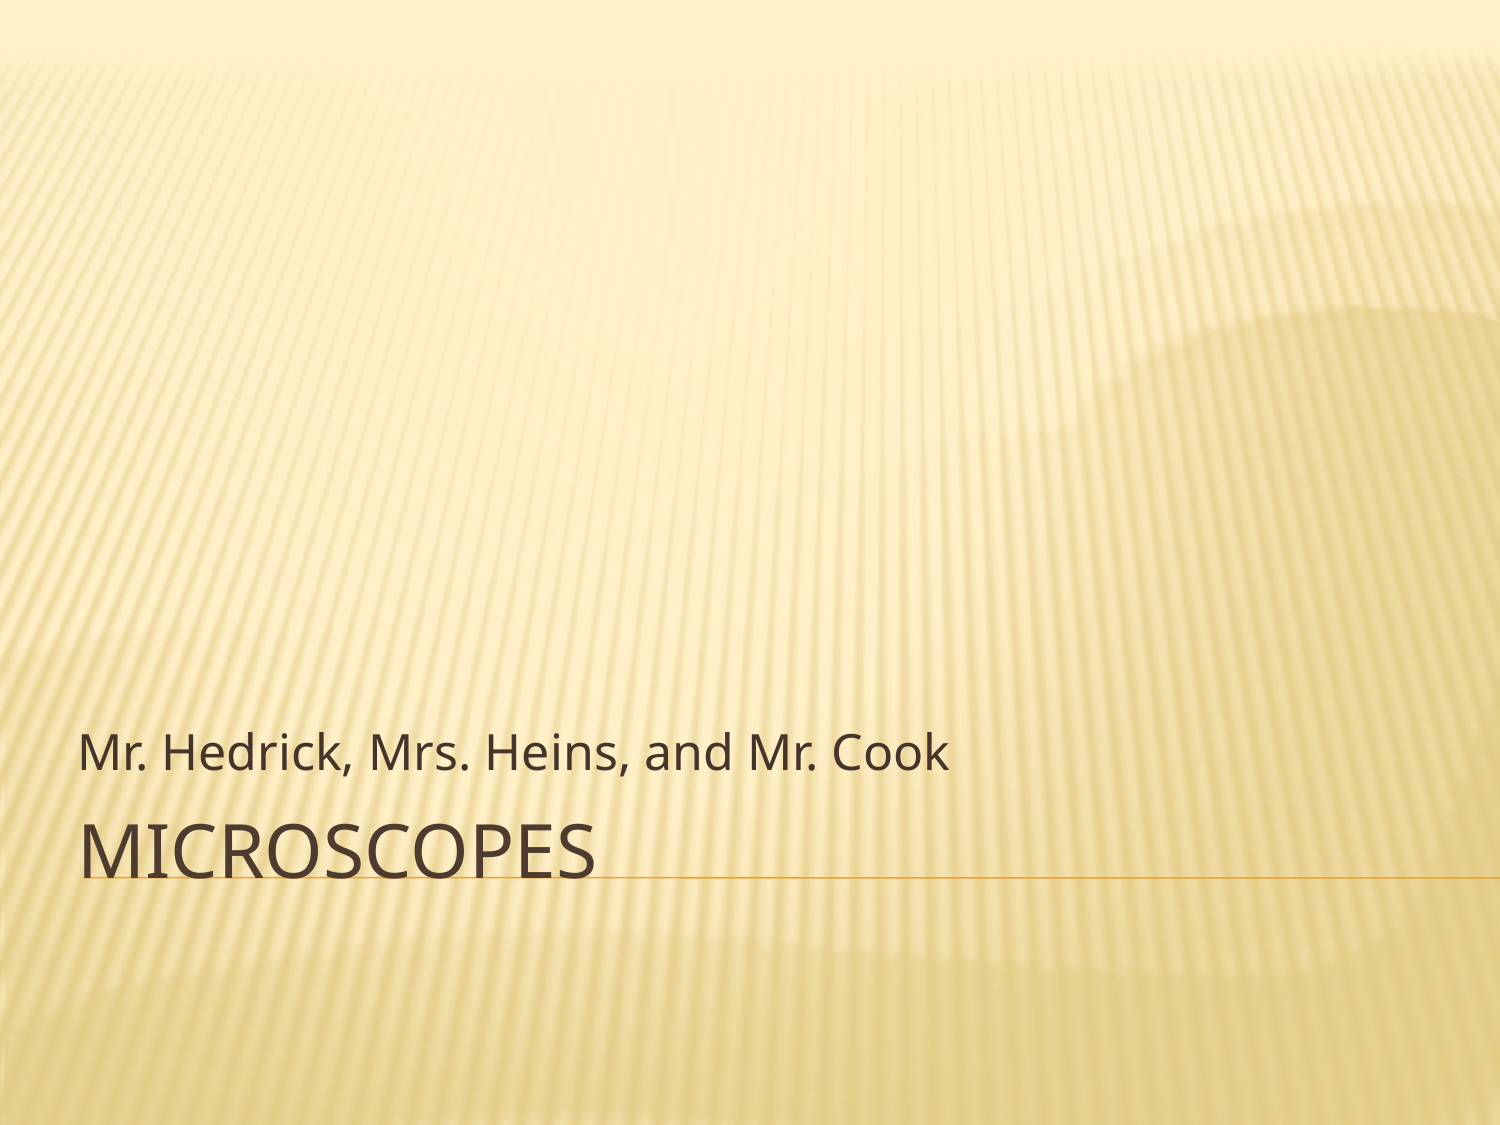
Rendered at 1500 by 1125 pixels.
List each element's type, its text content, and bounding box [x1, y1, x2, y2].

subtitle Mr. Hedrick, Mrs. Heins, and Mr. Cook [62, 637, 1450, 788]
title Microscopes [62, 796, 1450, 997]
